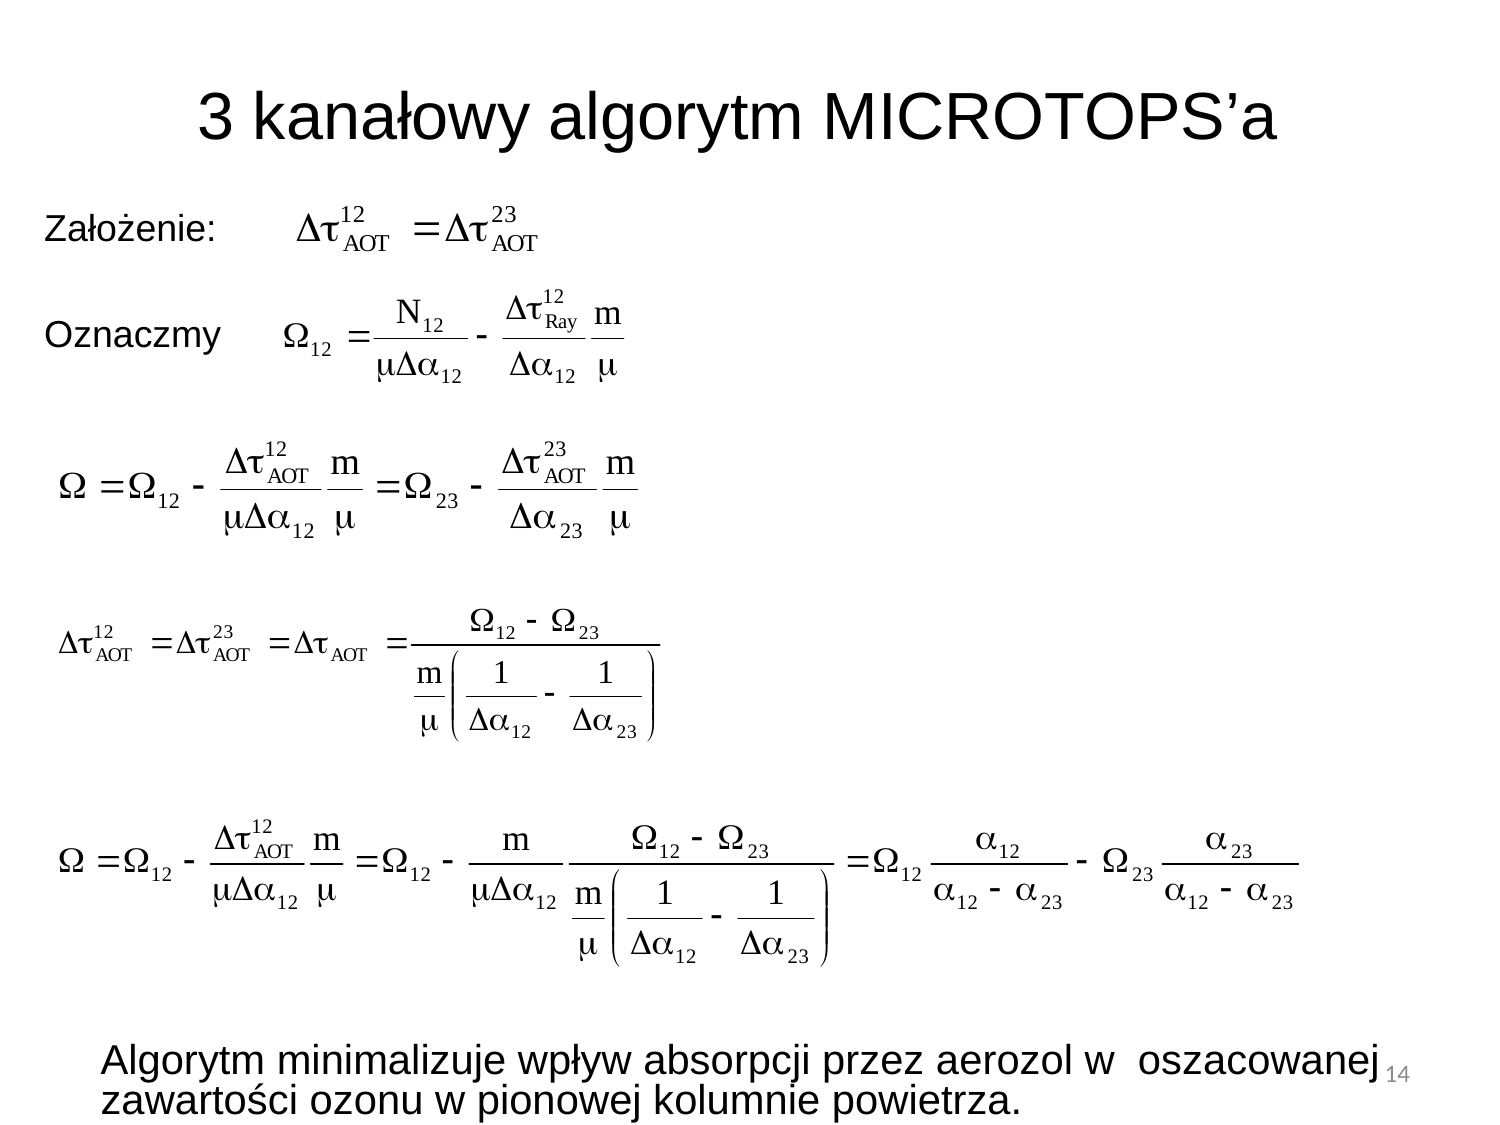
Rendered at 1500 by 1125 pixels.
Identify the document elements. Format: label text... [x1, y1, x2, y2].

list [52, 810, 1306, 974]
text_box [289, 196, 550, 263]
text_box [277, 278, 633, 392]
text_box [52, 597, 668, 749]
text_box Oznaczmy [29, 302, 254, 363]
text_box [52, 432, 644, 547]
title 3 kanałowy algorytm MICROTOPS’a [100, 19, 1376, 207]
list Algorytm minimalizuje wpływ absorpcji przez aerozol w oszacowanej zawartości ozonu w pionowej kolumnie powietrza. [29, 1034, 1424, 1125]
text_box Założenie: [29, 196, 254, 257]
